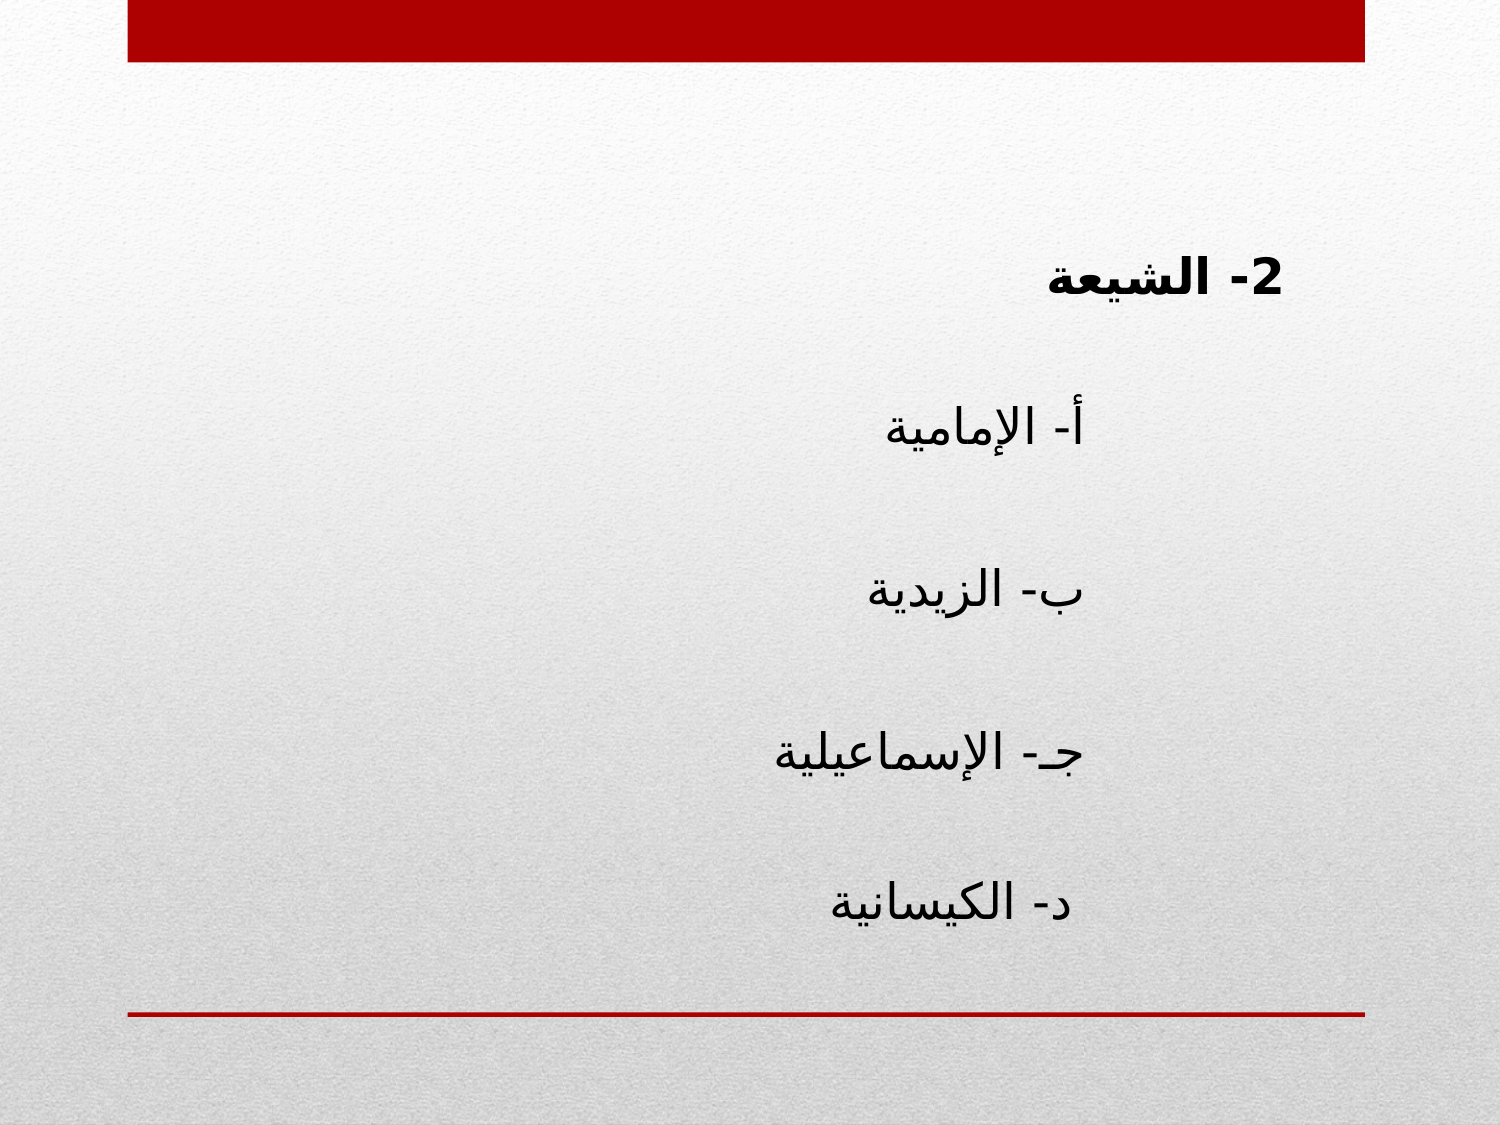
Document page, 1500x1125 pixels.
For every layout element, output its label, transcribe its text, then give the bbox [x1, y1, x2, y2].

text_box جـ- الإسماعيلية [0, 712, 1100, 788]
text_box ب- الزيدية [0, 549, 1100, 624]
text_box أ- الإمامية [0, 386, 1100, 462]
text_box د- الكيسانية [0, 861, 1088, 937]
text_box 2- الشيعة [137, 237, 1300, 313]
